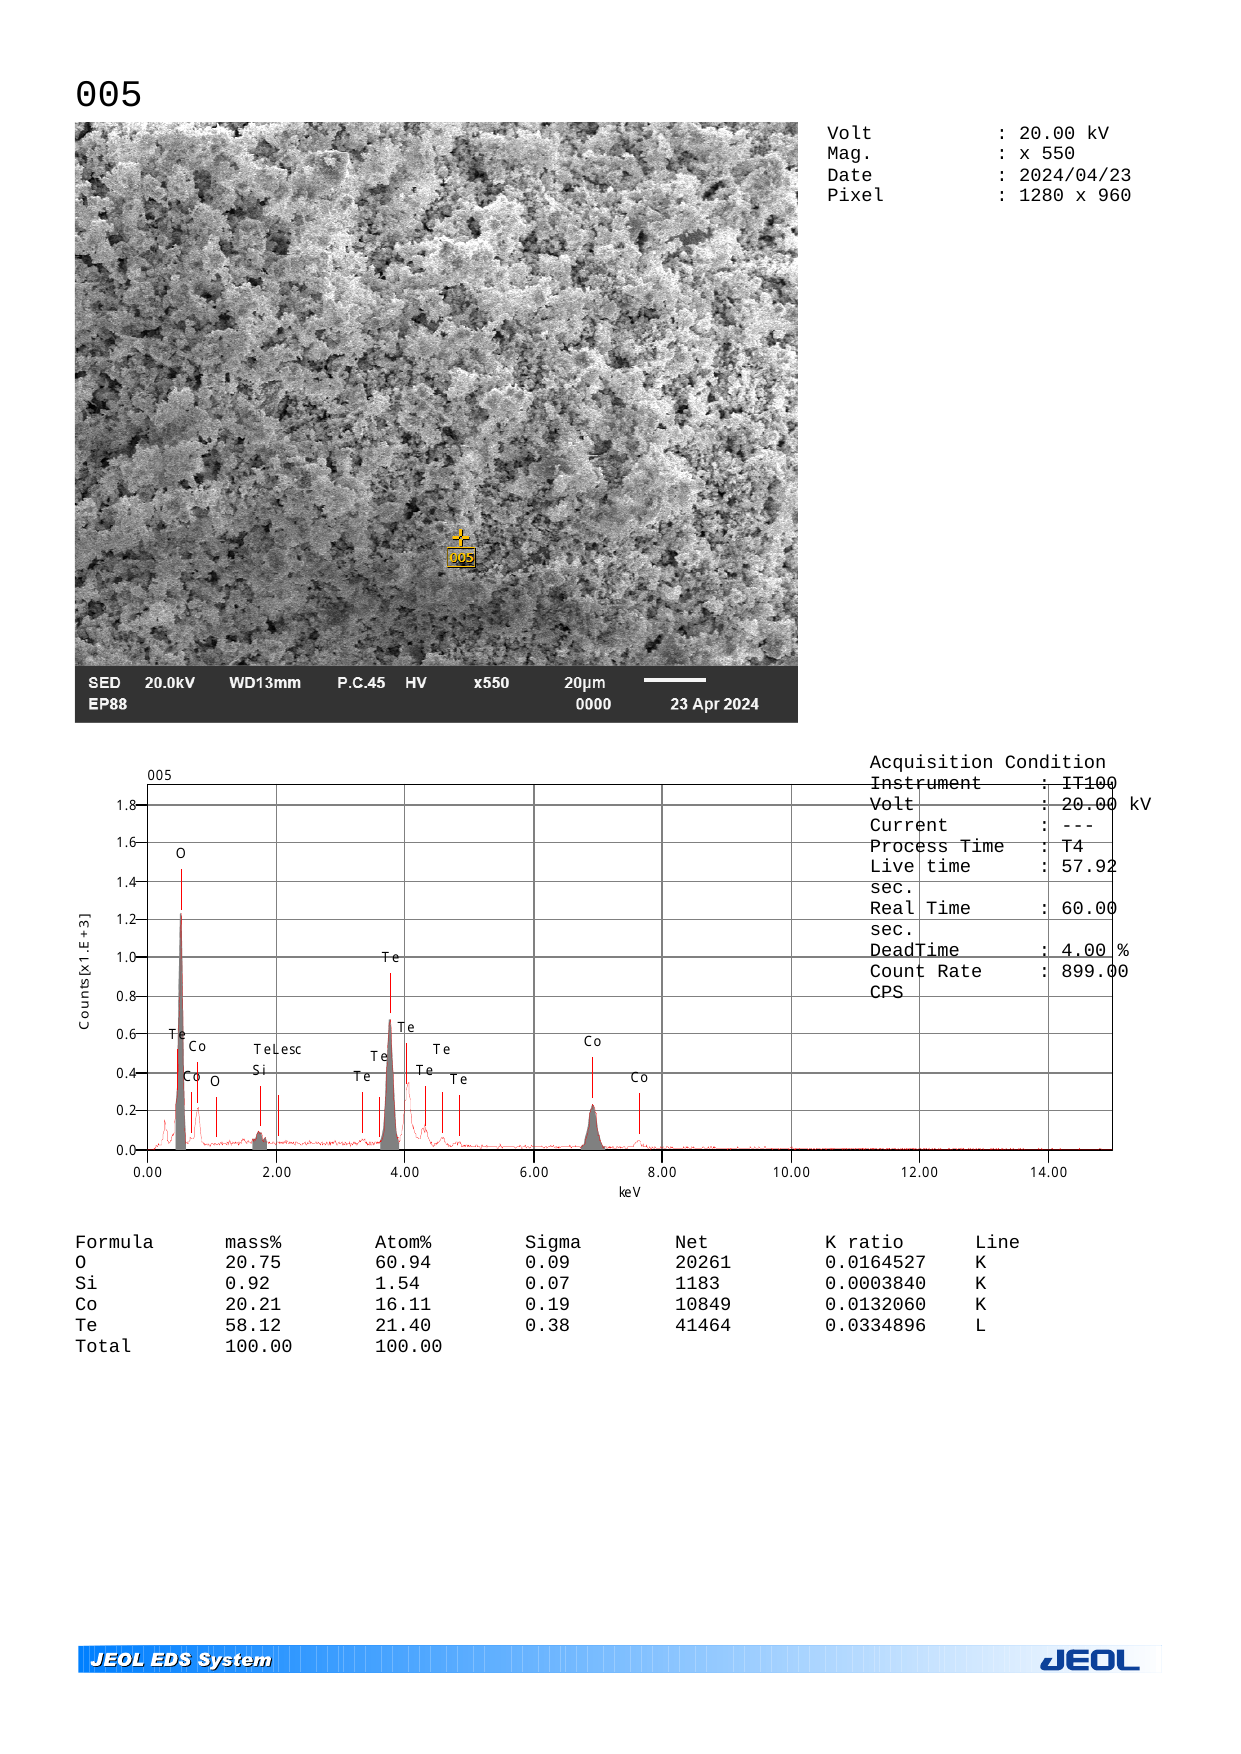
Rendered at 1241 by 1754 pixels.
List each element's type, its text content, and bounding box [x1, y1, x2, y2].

text_box Formula mass% Atom% Sigma Net K ratio Line O 20.75 60.94 0.09 20261 0.0164527 K Si 0.92 1.54 0.07 1183 0.0003840 K Co 20.21 16.11 0.19 10849 0.0132060 K Te 58.12 21.40 0.38 41464 0.0334896 L Total 100.00 100.00 [74, 1231, 1166, 1357]
picture [74, 751, 1166, 1202]
picture [74, 1640, 1166, 1679]
picture [74, 122, 798, 723]
text_box Volt : 20.00 kV Mag. : x 550 Date : 2024/04/23 Pixel : 1280 x 960 [827, 122, 1166, 206]
text_box 005 [74, 74, 1166, 115]
